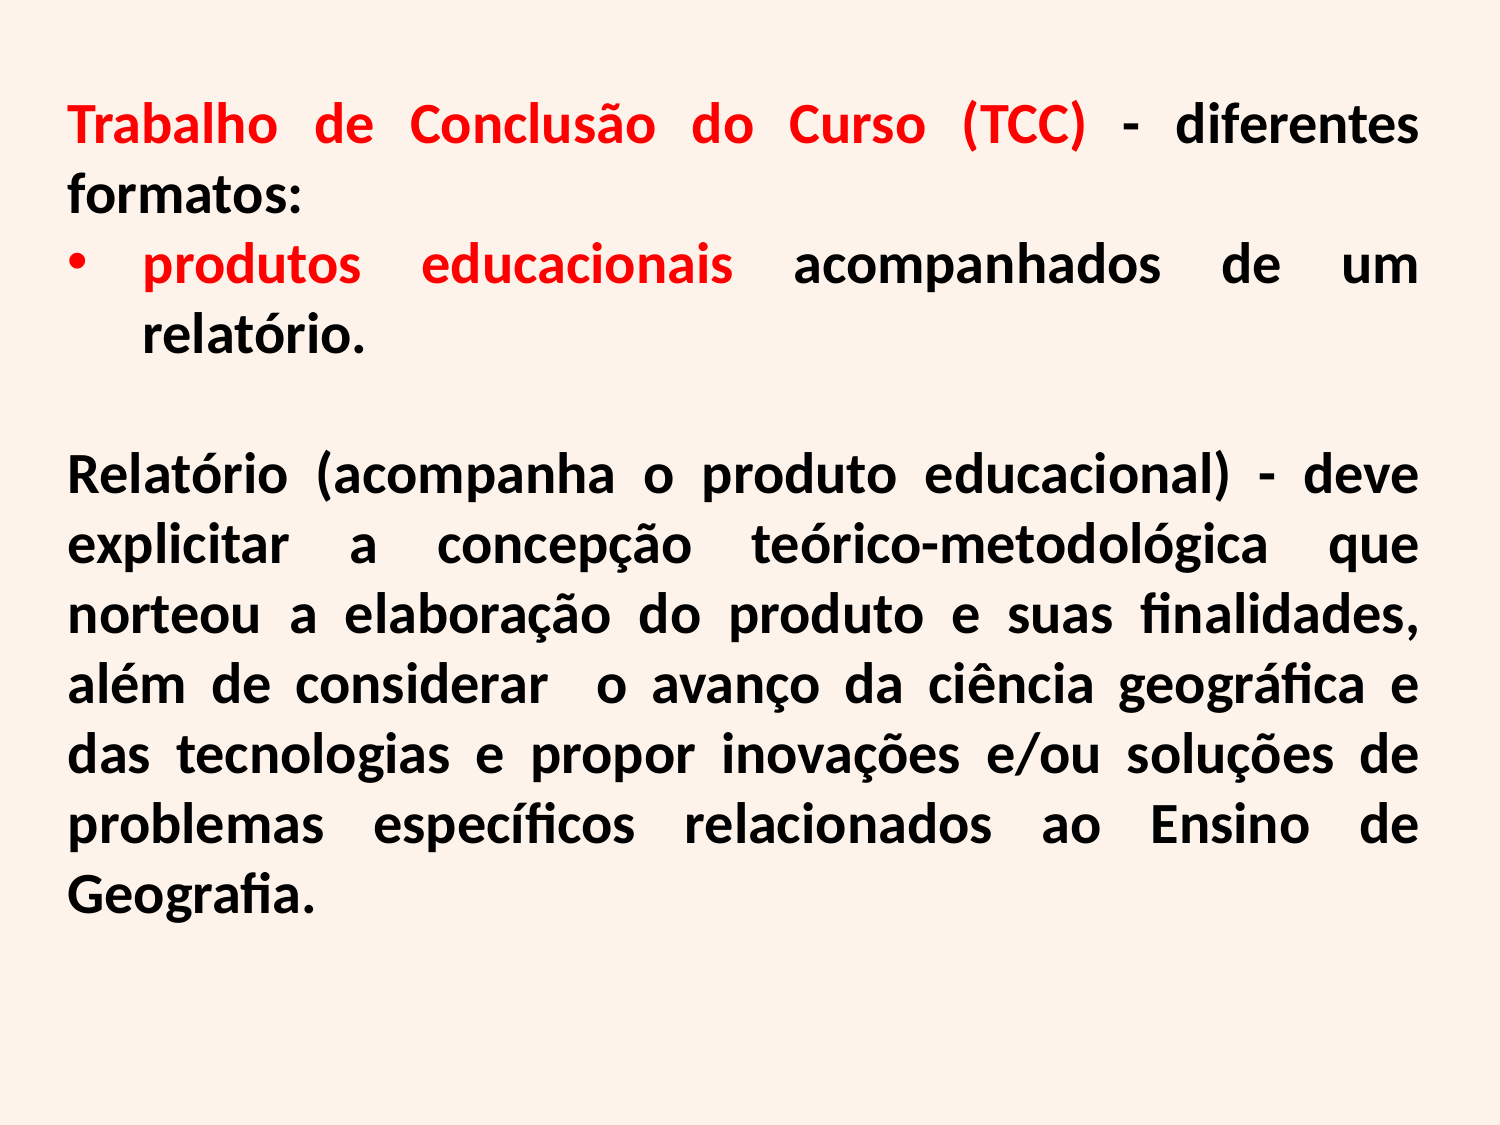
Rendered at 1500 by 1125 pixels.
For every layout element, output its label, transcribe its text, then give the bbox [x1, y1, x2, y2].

text_box Trabalho de Conclusão do Curso (TCC) - diferentes formatos: produtos educacionais acompanhados de um relatório. Relatório (acompanha o produto educacional) - deve explicitar a concepção teórico-metodológica que norteou a elaboração do produto e suas finalidades, além de considerar o avanço da ciência geográfica e das tecnologias e propor inovações e/ou soluções de problemas específicos relacionados ao Ensino de Geografia. [53, 78, 1435, 1003]
